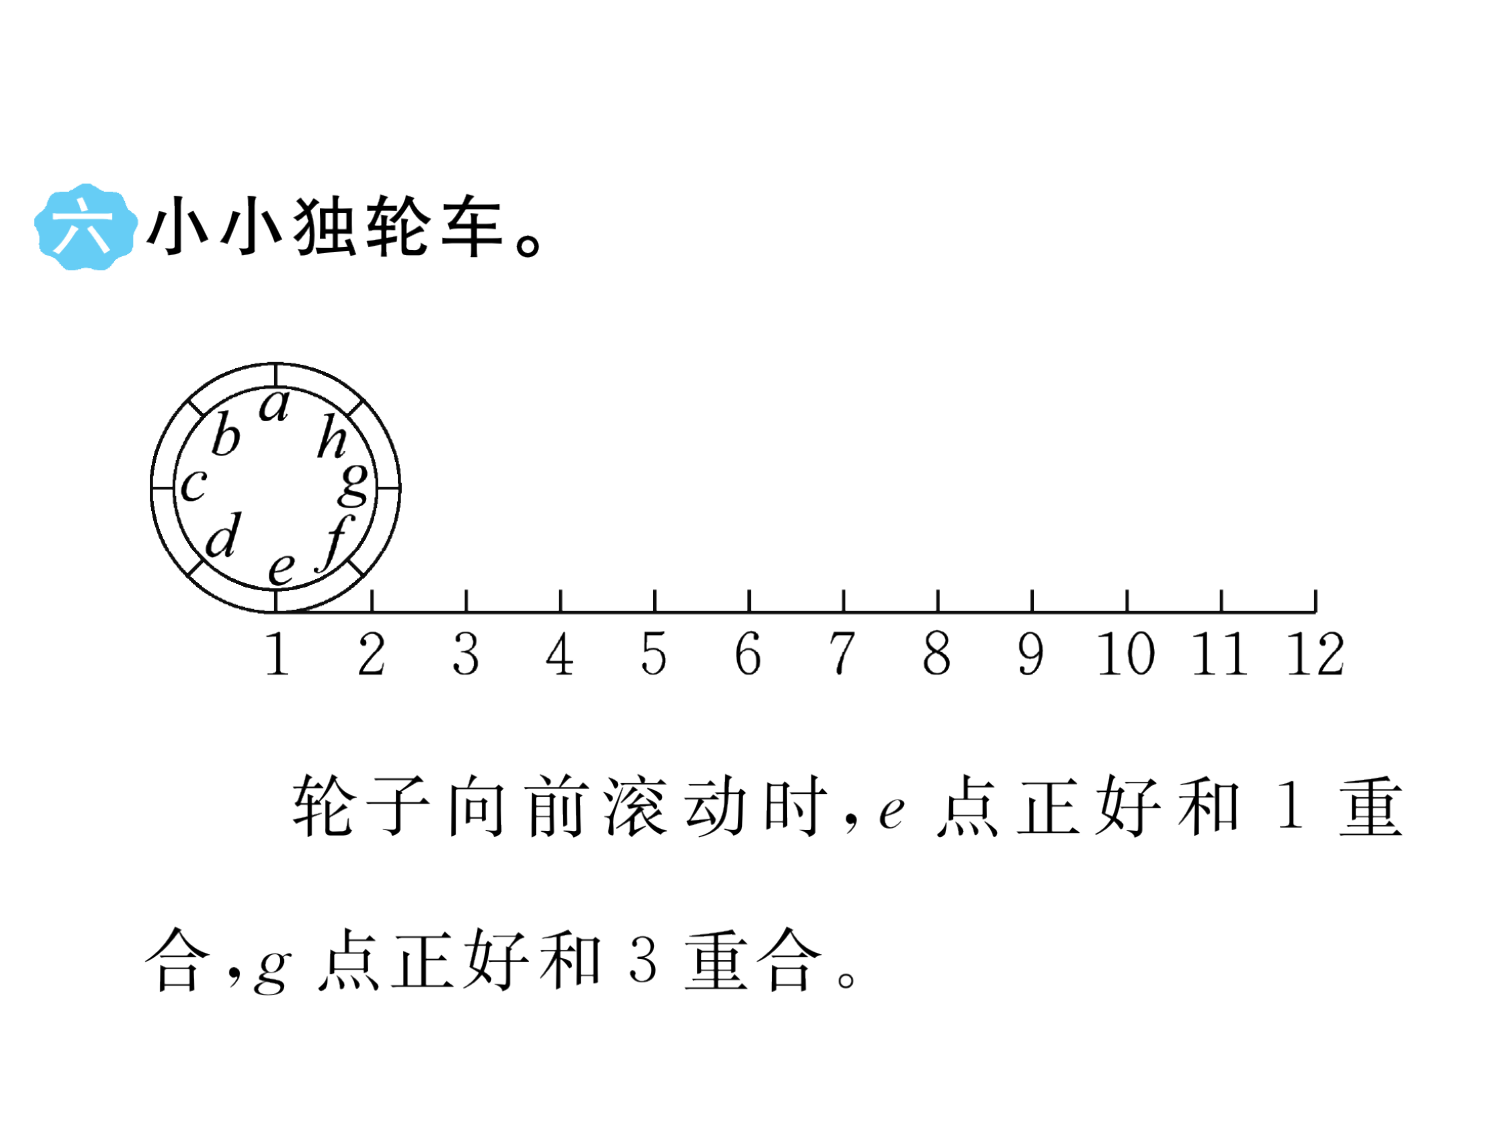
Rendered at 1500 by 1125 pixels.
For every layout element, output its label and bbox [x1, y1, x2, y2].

picture [29, 125, 1447, 1041]
